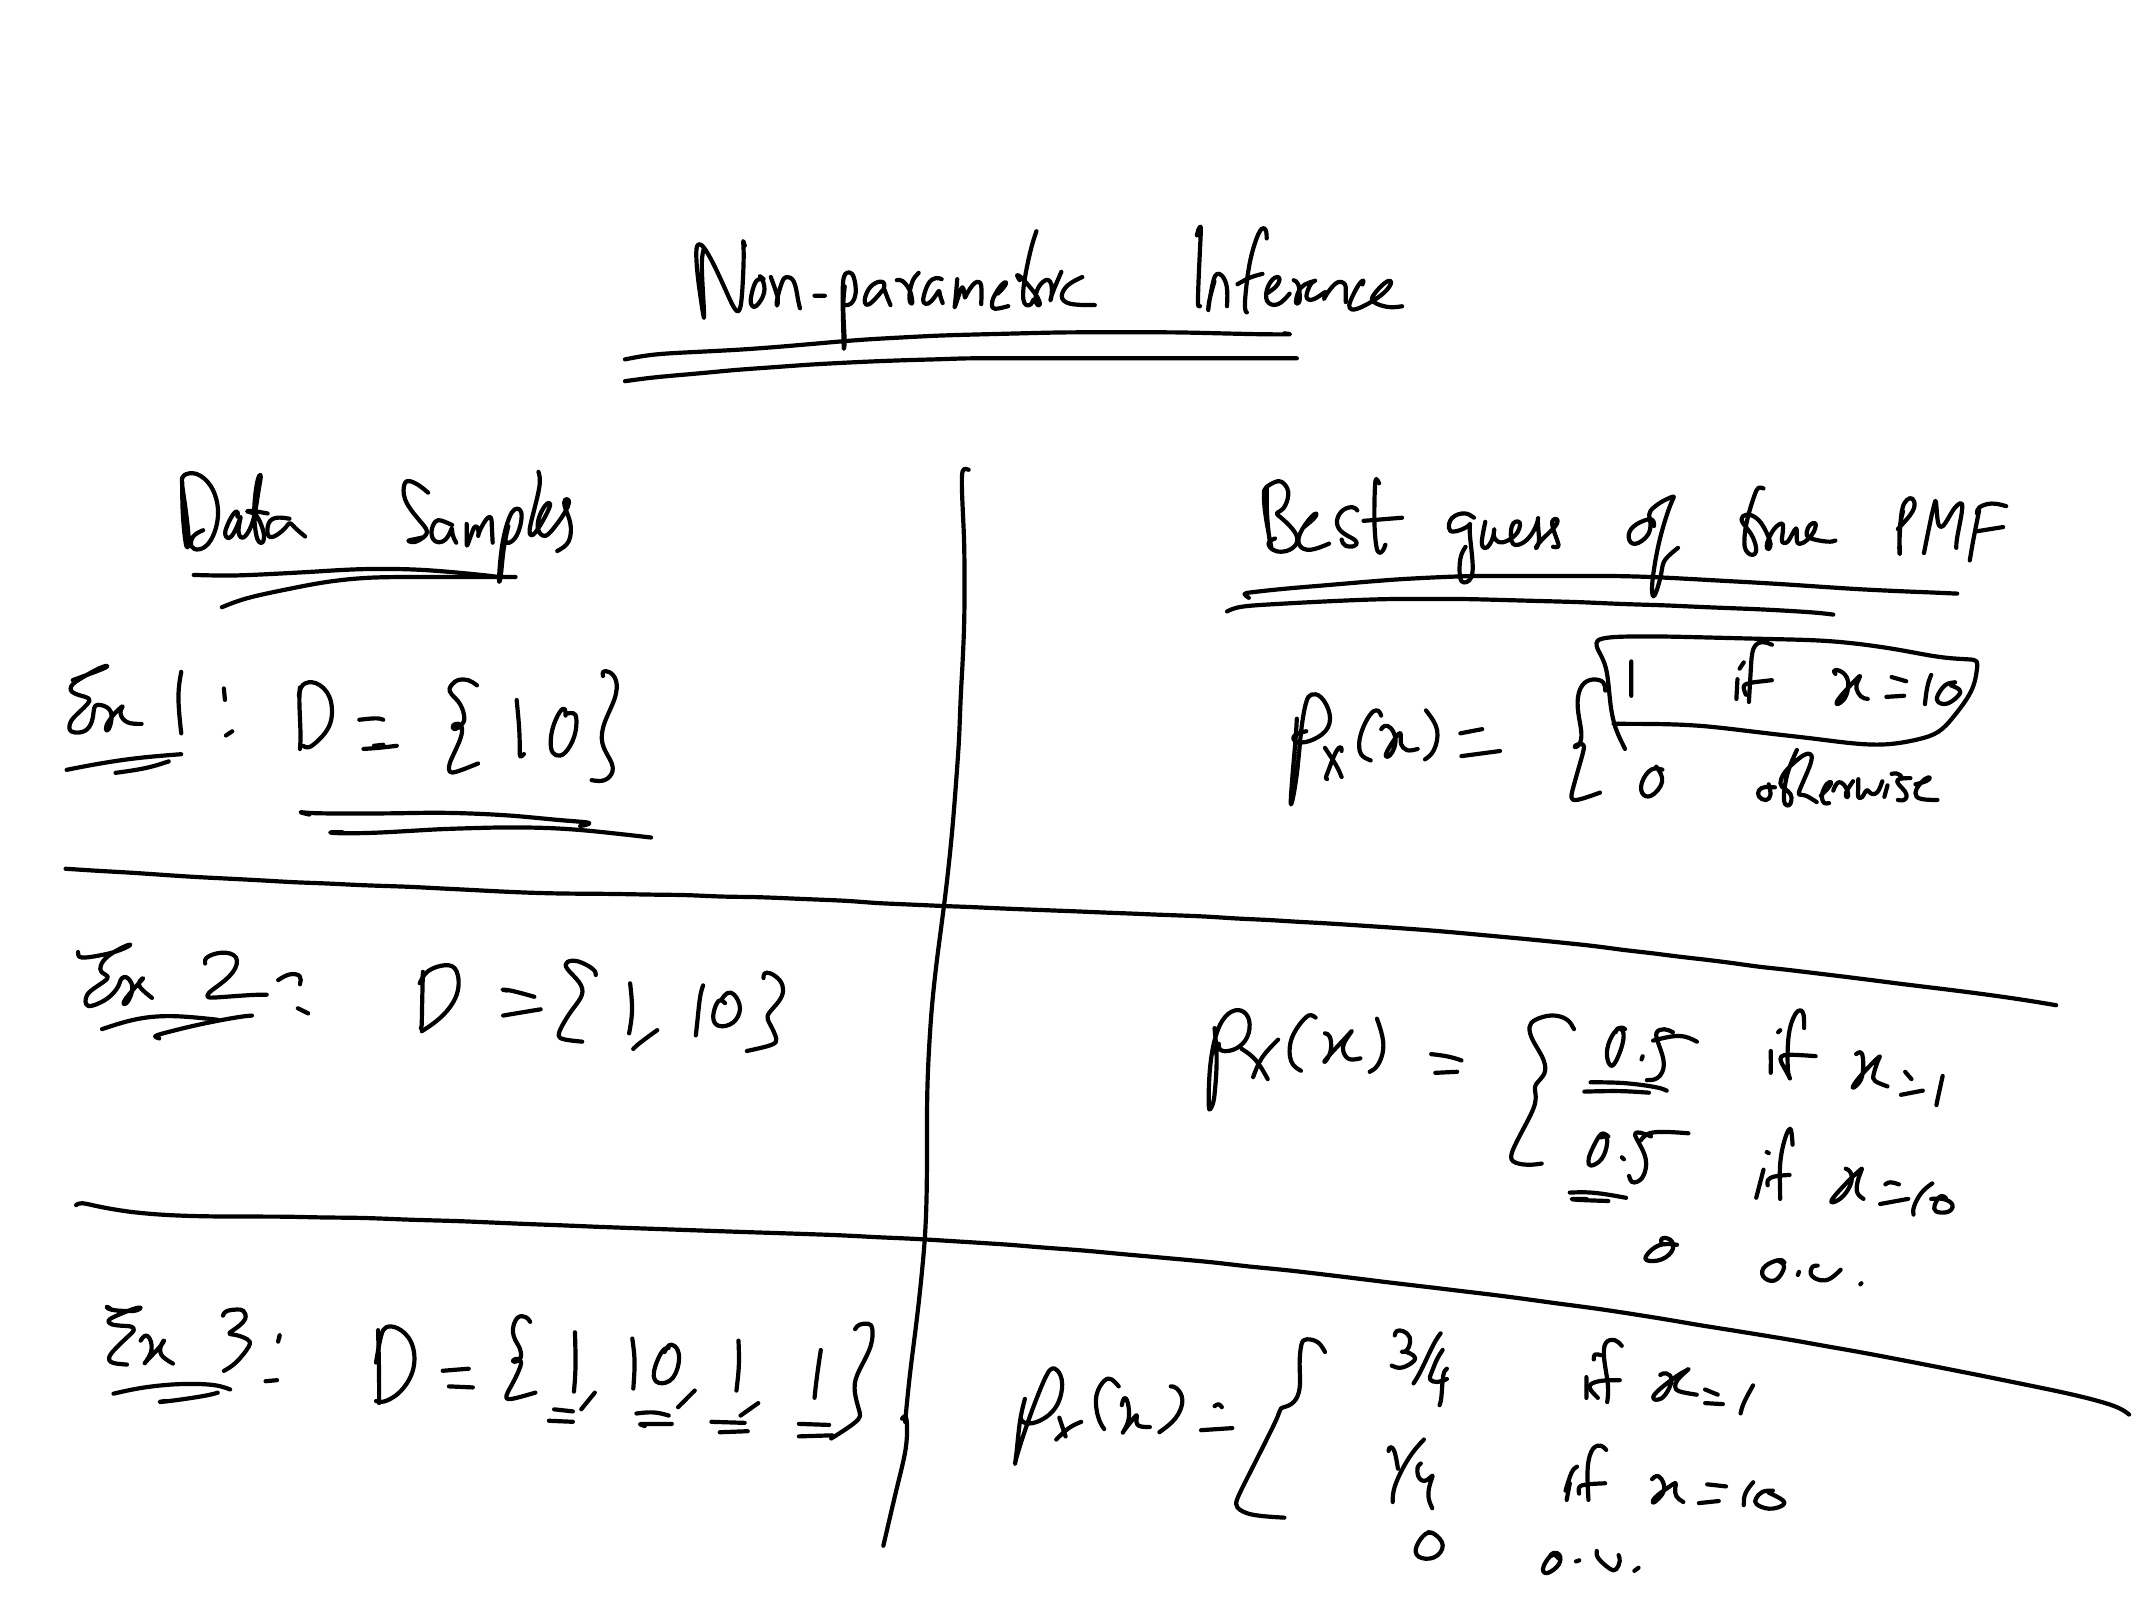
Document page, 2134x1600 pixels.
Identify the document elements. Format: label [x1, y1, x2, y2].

text_box [65, 226, 2130, 1574]
text_box [66, 471, 577, 774]
